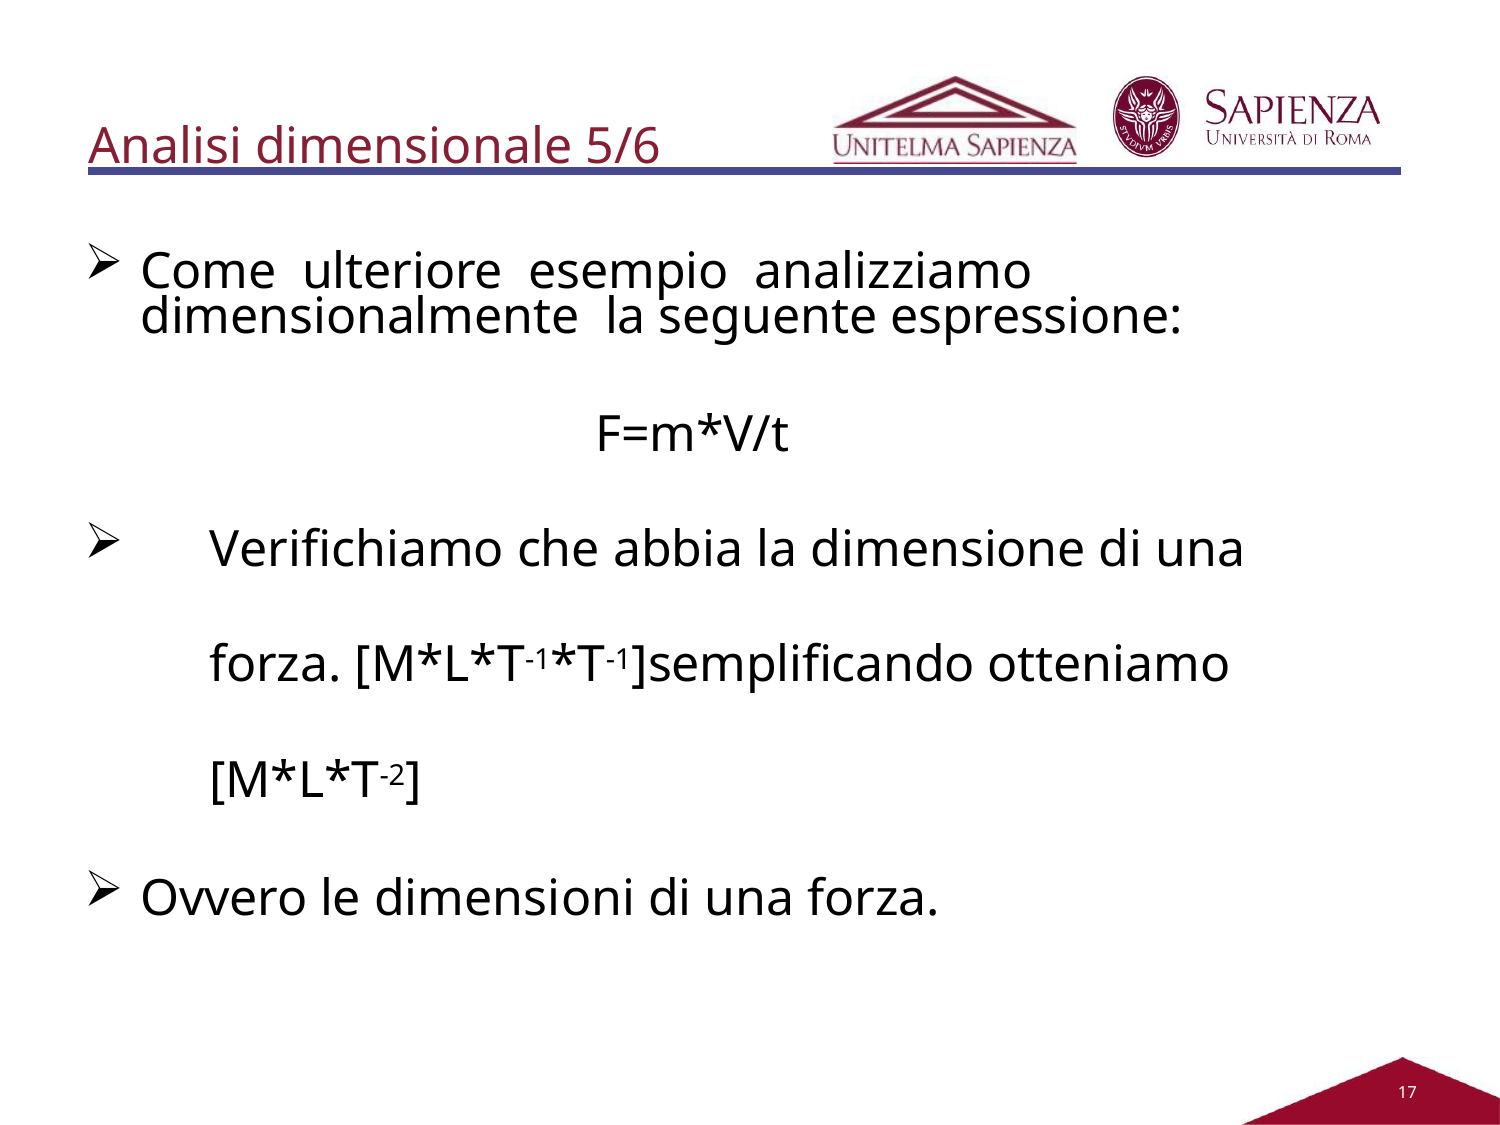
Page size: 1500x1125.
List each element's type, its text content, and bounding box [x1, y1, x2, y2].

picture [832, 76, 1077, 113]
picture [1241, 1057, 1500, 1125]
slide_number 11 [1393, 1081, 1422, 1125]
picture [1104, 66, 1414, 164]
text_box Analisi dimensionale 5/6 Come ulteriore esempio analizziamo dimensionalmente la seguente espressione: F=m*V/t Verifichiamo che abbia la dimensione di una forza. [M*L*T-1*T-1] semplificando otteniamo [M*L*T-2] Ovvero le dimensioni di una forza. [82, 113, 1400, 926]
